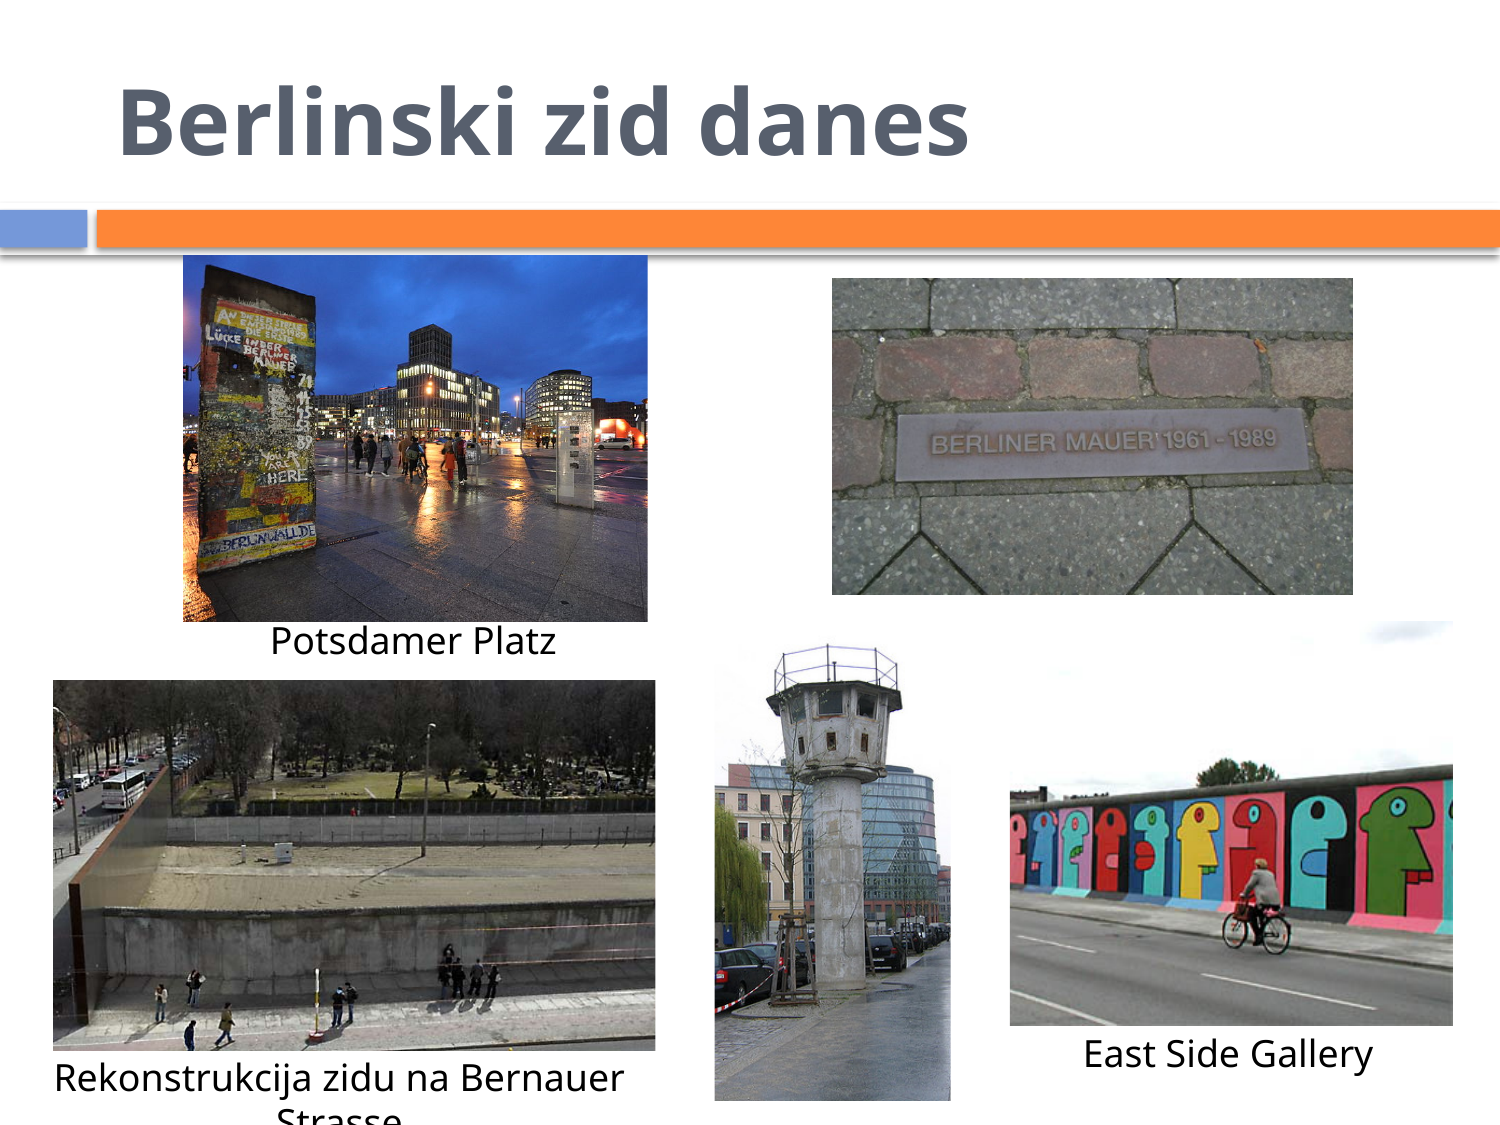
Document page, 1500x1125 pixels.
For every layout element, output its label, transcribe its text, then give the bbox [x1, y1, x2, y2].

text_box Rekonstrukcija zidu na Bernauer Strasse [0, 1046, 697, 1125]
picture [832, 278, 1353, 595]
picture [182, 255, 648, 622]
picture [1009, 621, 1454, 1026]
picture [52, 680, 656, 1051]
title Berlinski zid danes [100, 37, 1438, 200]
text_box Potsdamer Platz [183, 632, 644, 670]
picture [714, 621, 951, 1101]
text_box East Side Gallery [1009, 1034, 1447, 1083]
